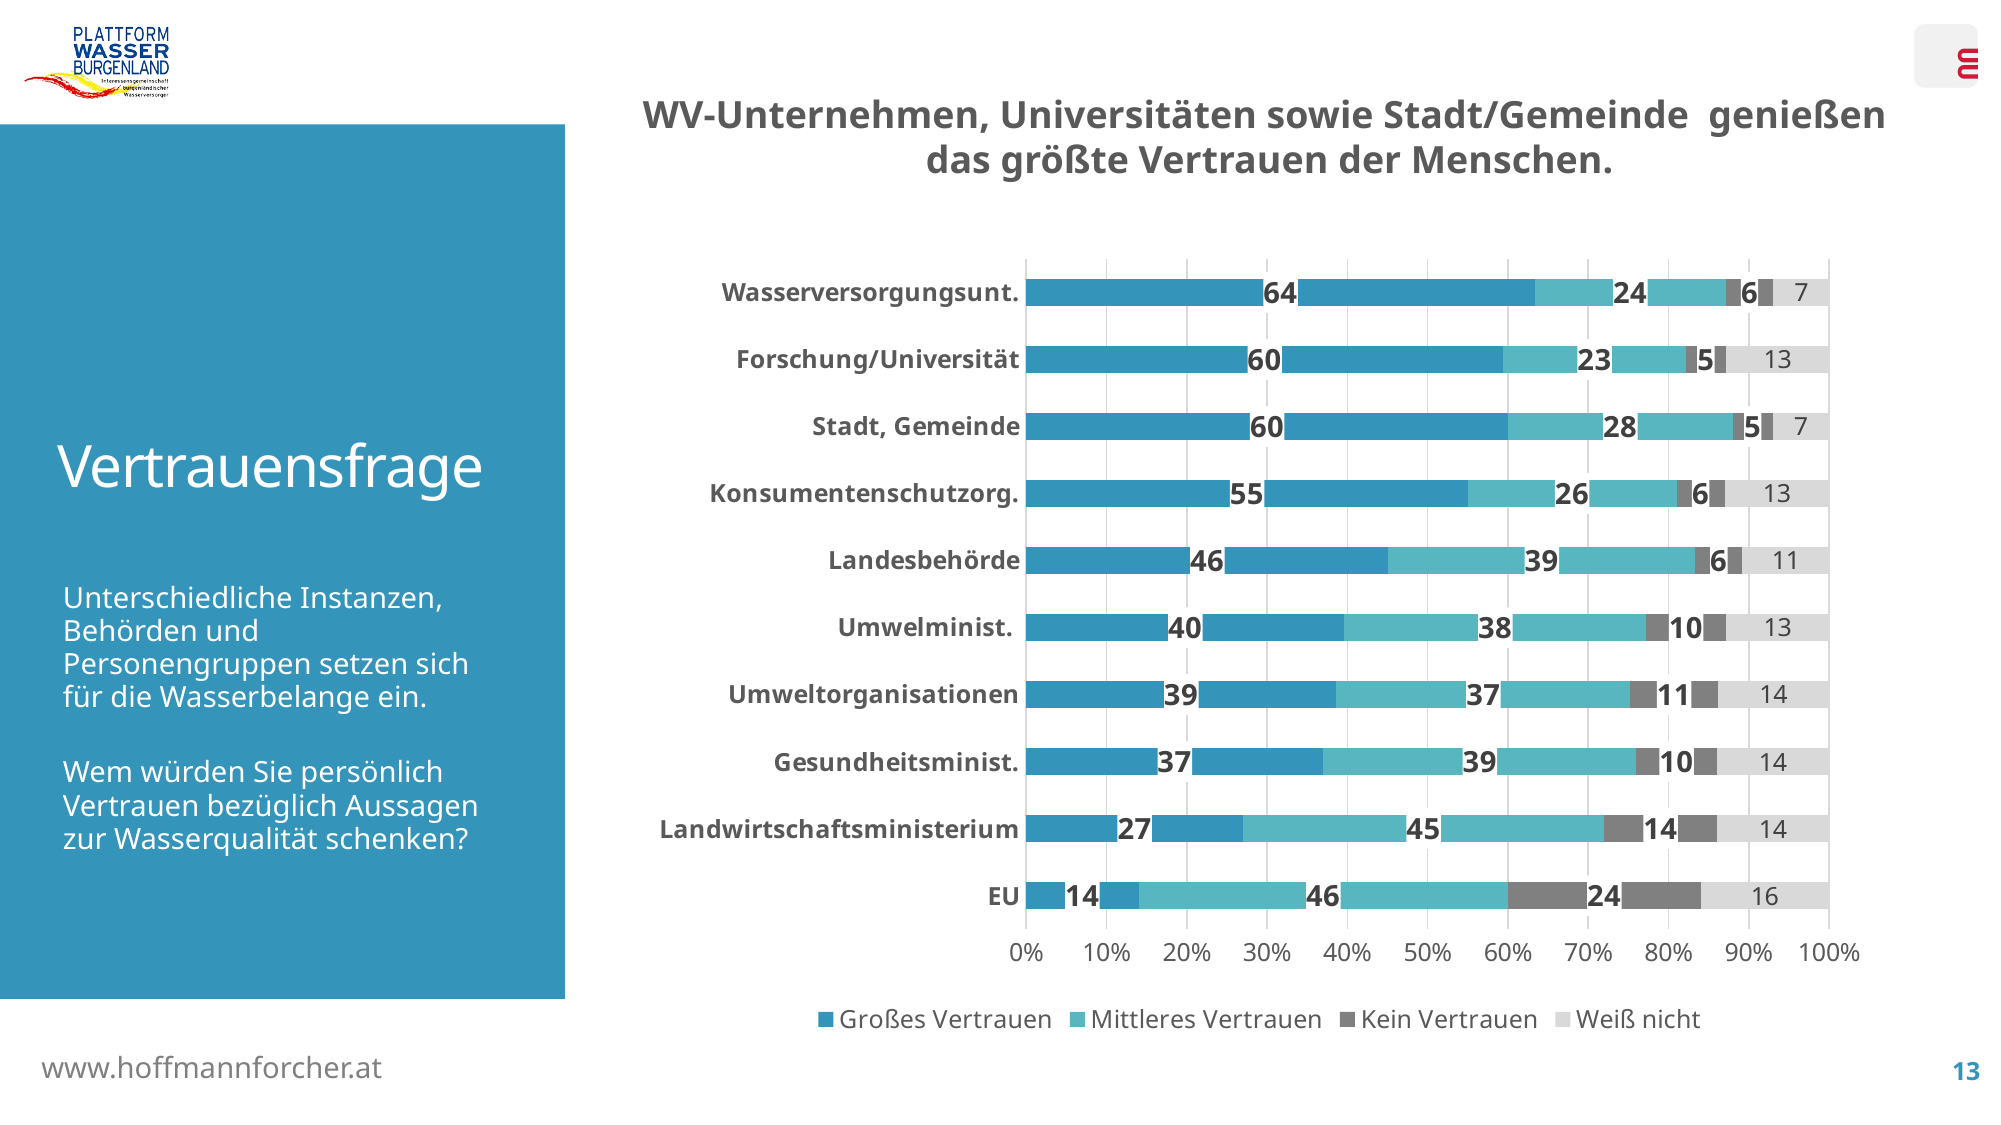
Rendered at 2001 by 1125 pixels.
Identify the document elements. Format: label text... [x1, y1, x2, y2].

list Unterschiedliche Instanzen, Behörden und Personengruppen setzen sich für die Wasserbelange ein. Wem würden Sie persönlich Vertrauen bezüglich Aussagen zur Wasserqualität schenken? [41, 573, 507, 955]
title Vertrauensfrage [41, 187, 507, 573]
picture [1914, 24, 1978, 88]
text_box WV-Unternehmen, Universitäten sowie Stadt/Gemeinde genießen das größte Vertrauen der Menschen. [611, 83, 1930, 189]
chart [634, 242, 1886, 1043]
slide_number 13 [1744, 1042, 1996, 1103]
picture [22, 24, 170, 103]
